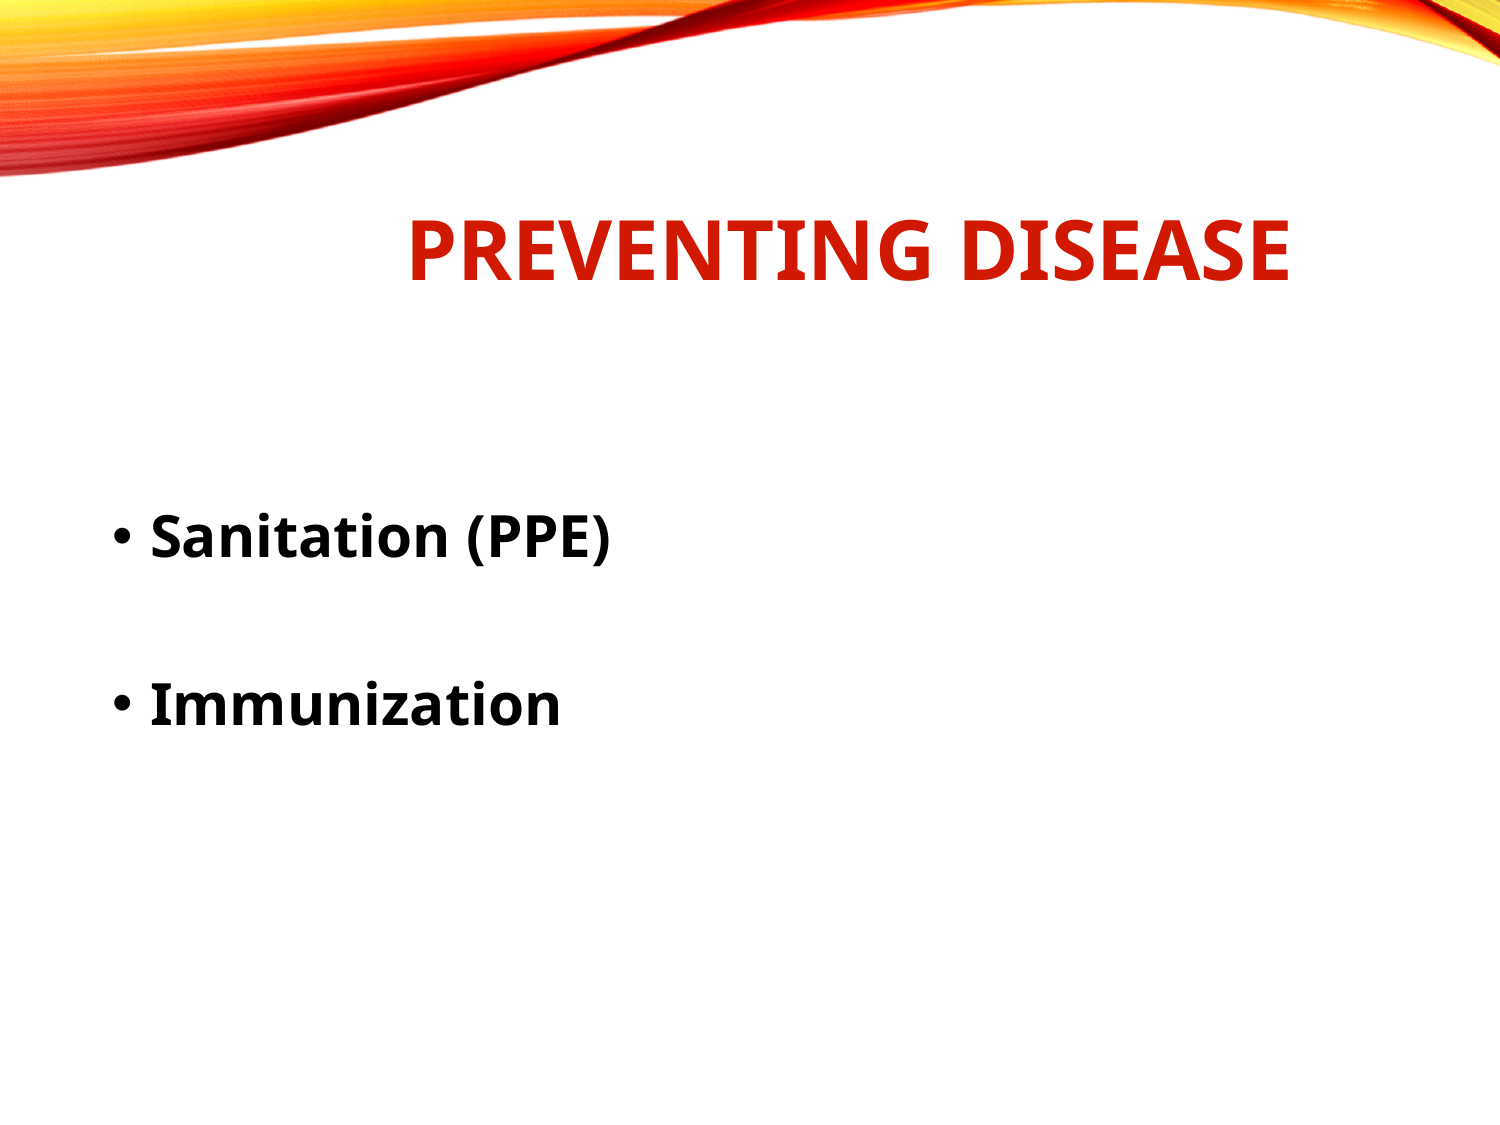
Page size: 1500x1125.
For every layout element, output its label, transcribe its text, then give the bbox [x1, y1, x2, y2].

list Sanitation (PPE) Immunization [97, 500, 1403, 1028]
picture [0, 0, 1500, 178]
title Preventing Disease [262, 147, 1309, 360]
